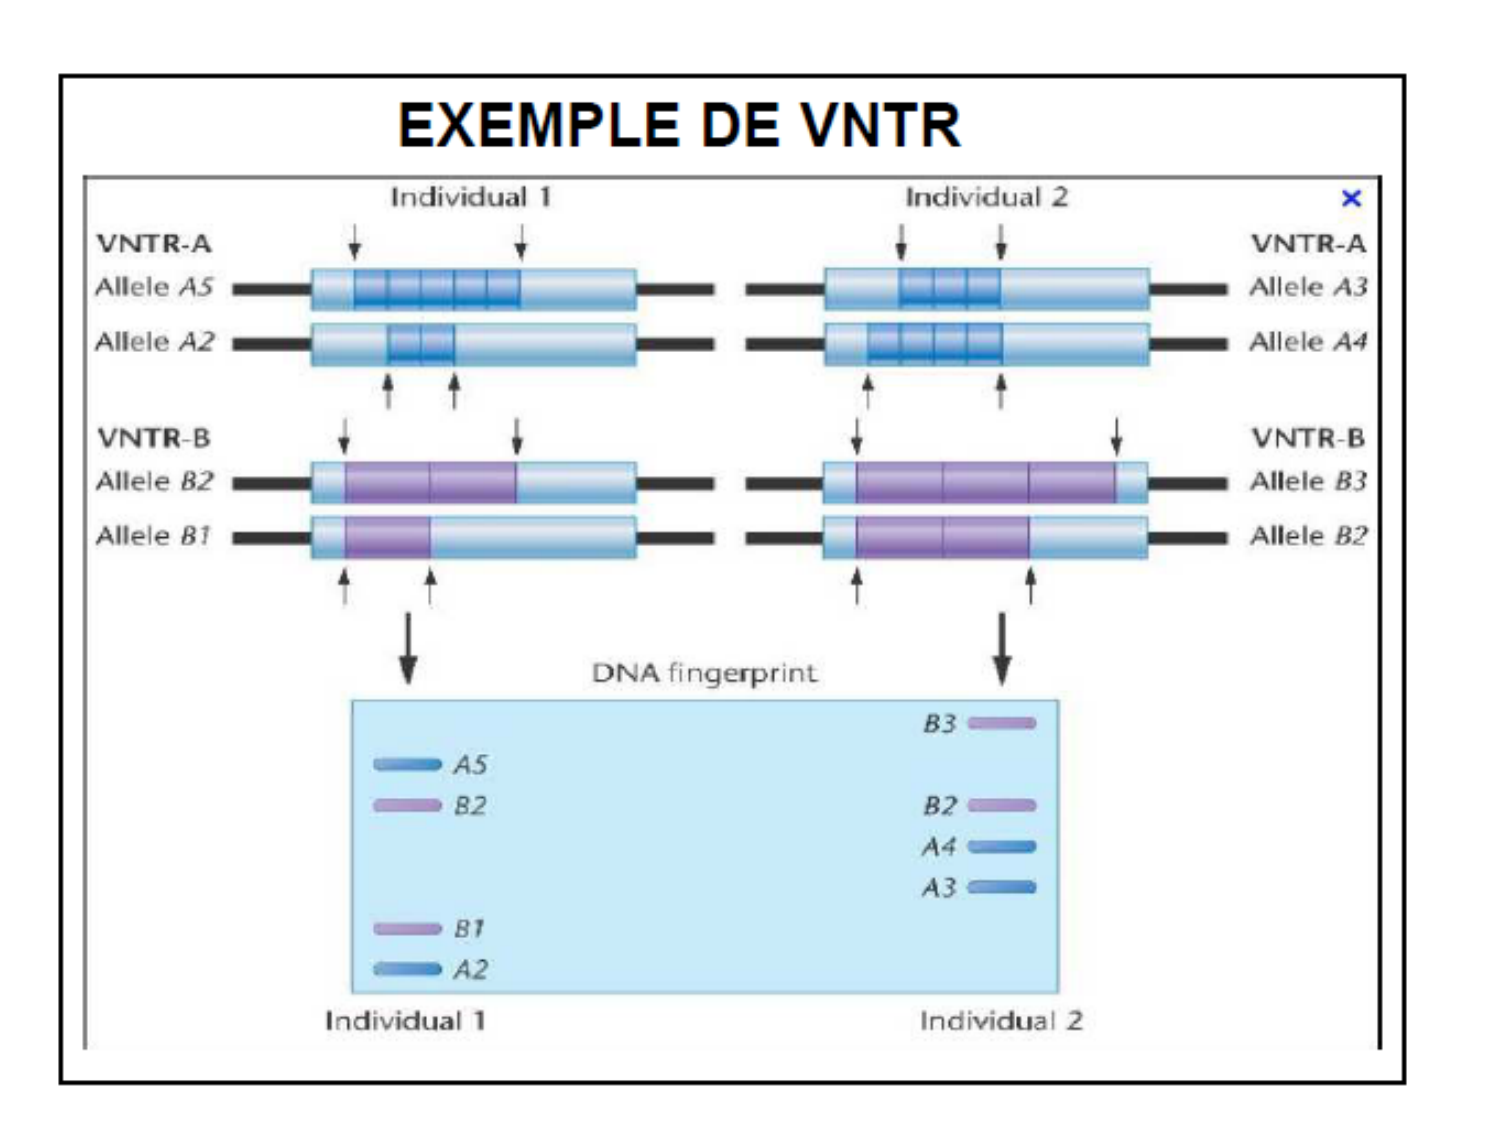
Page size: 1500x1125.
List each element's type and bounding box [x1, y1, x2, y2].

picture [46, 70, 1419, 1091]
